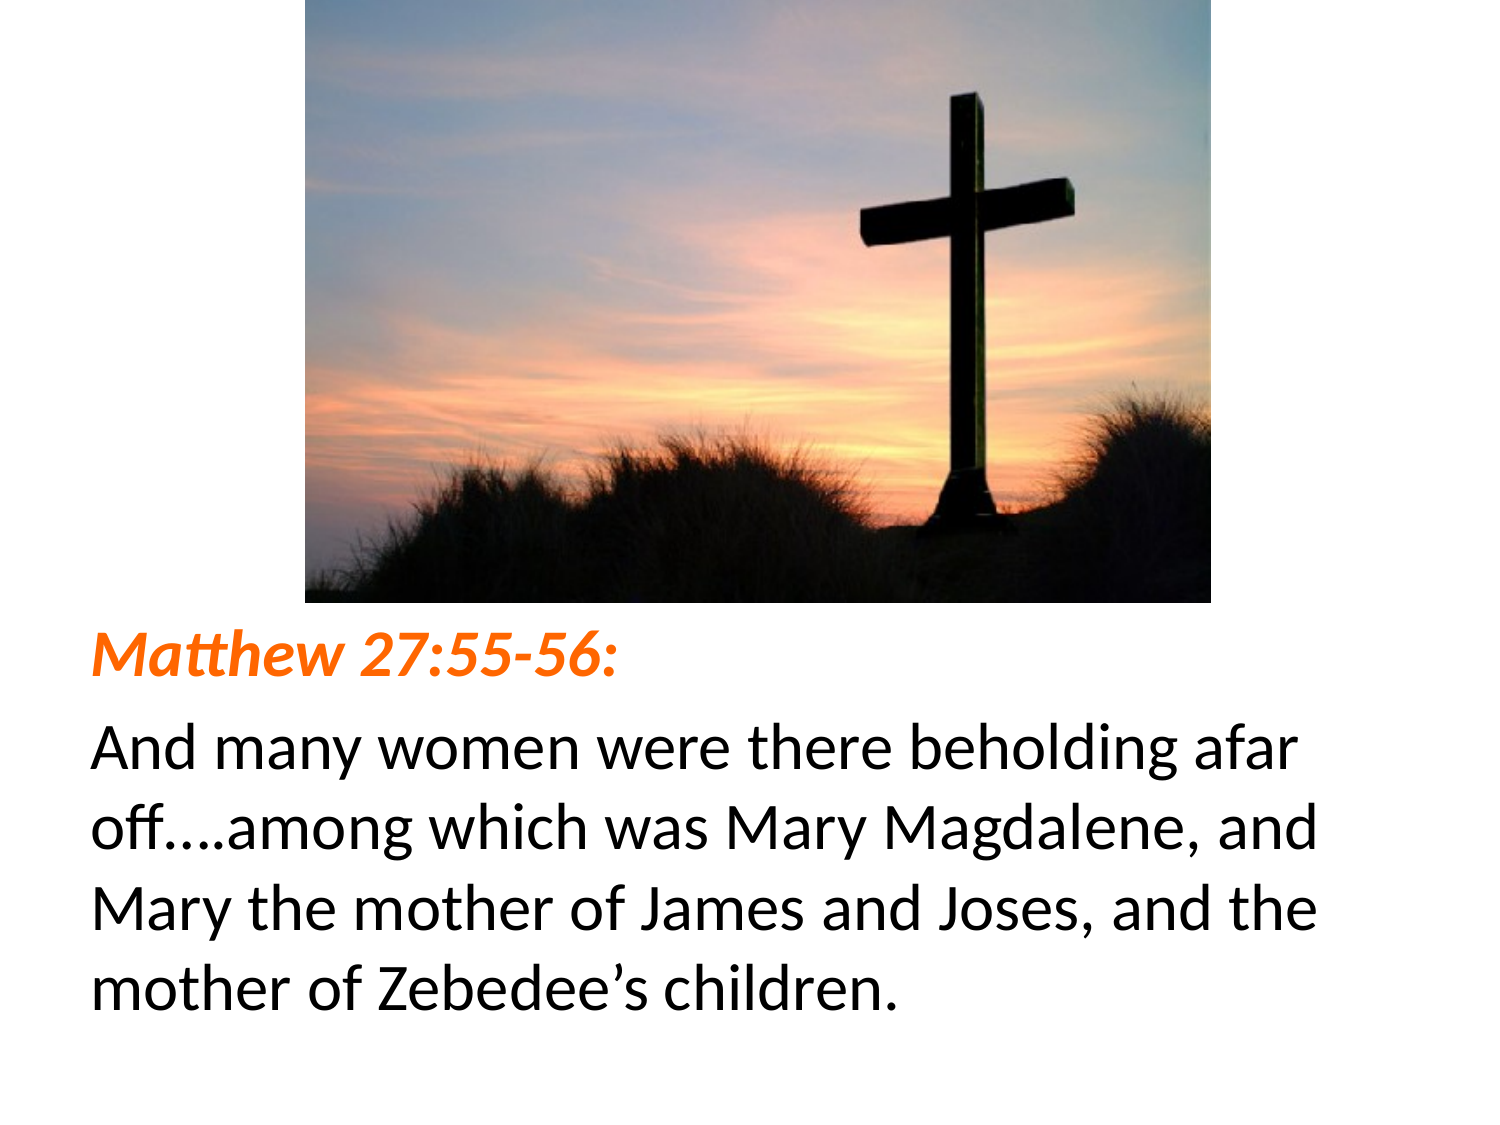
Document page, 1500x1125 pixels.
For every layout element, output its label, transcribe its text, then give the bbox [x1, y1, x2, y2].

picture [304, 0, 1211, 603]
list Matthew 27:55-56: And many women were there beholding afar off….among which was Mary Magdalene, and Mary the mother of James and Joses, and the mother of Zebedee’s children. [75, 602, 1425, 1070]
